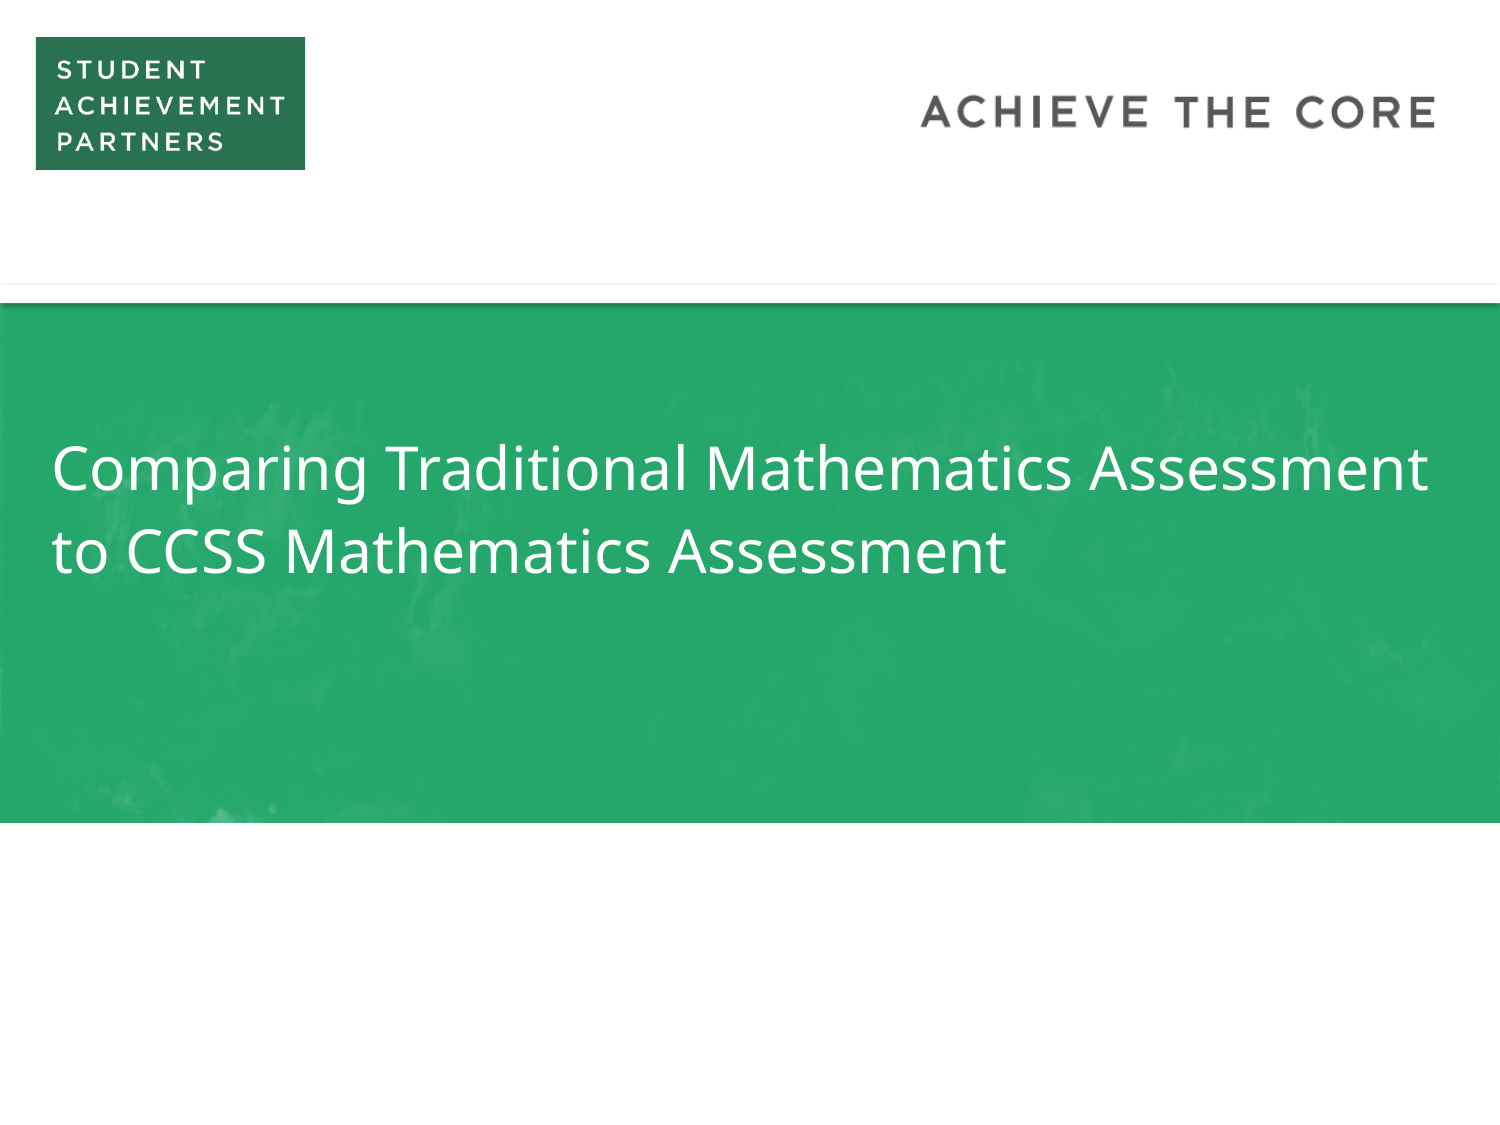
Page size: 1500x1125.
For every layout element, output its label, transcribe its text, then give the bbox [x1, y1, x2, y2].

picture [0, 304, 1500, 823]
title Comparing Traditional Mathematics Assessment to CCSS Mathematics Assessment [35, 387, 1478, 629]
